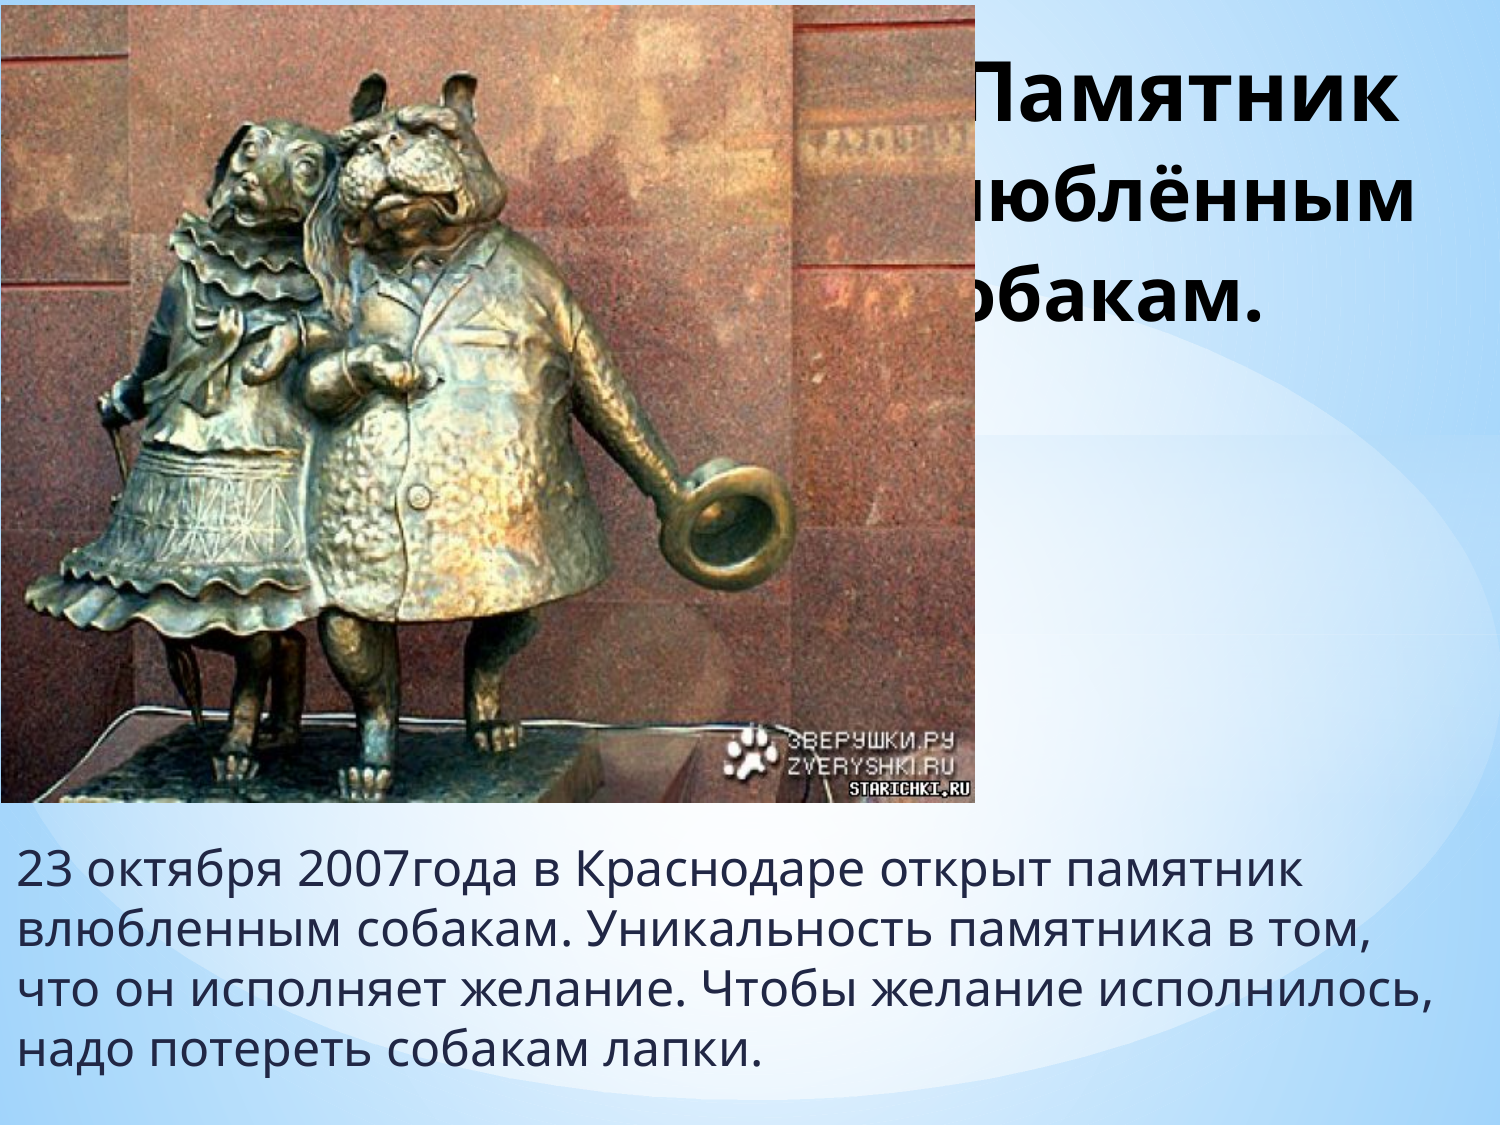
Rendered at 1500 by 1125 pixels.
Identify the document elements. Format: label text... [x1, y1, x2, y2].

picture [1, 5, 975, 803]
subtitle 23 октября 2007года в Краснодаре открыт памятник влюбленным собакам. Уникальность памятника в том, что он исполняет желание. Чтобы желание исполнилось, надо потереть собакам лапки. [1, 828, 1483, 1106]
title Памятник влюблённым собакам. [976, 30, 1500, 808]
